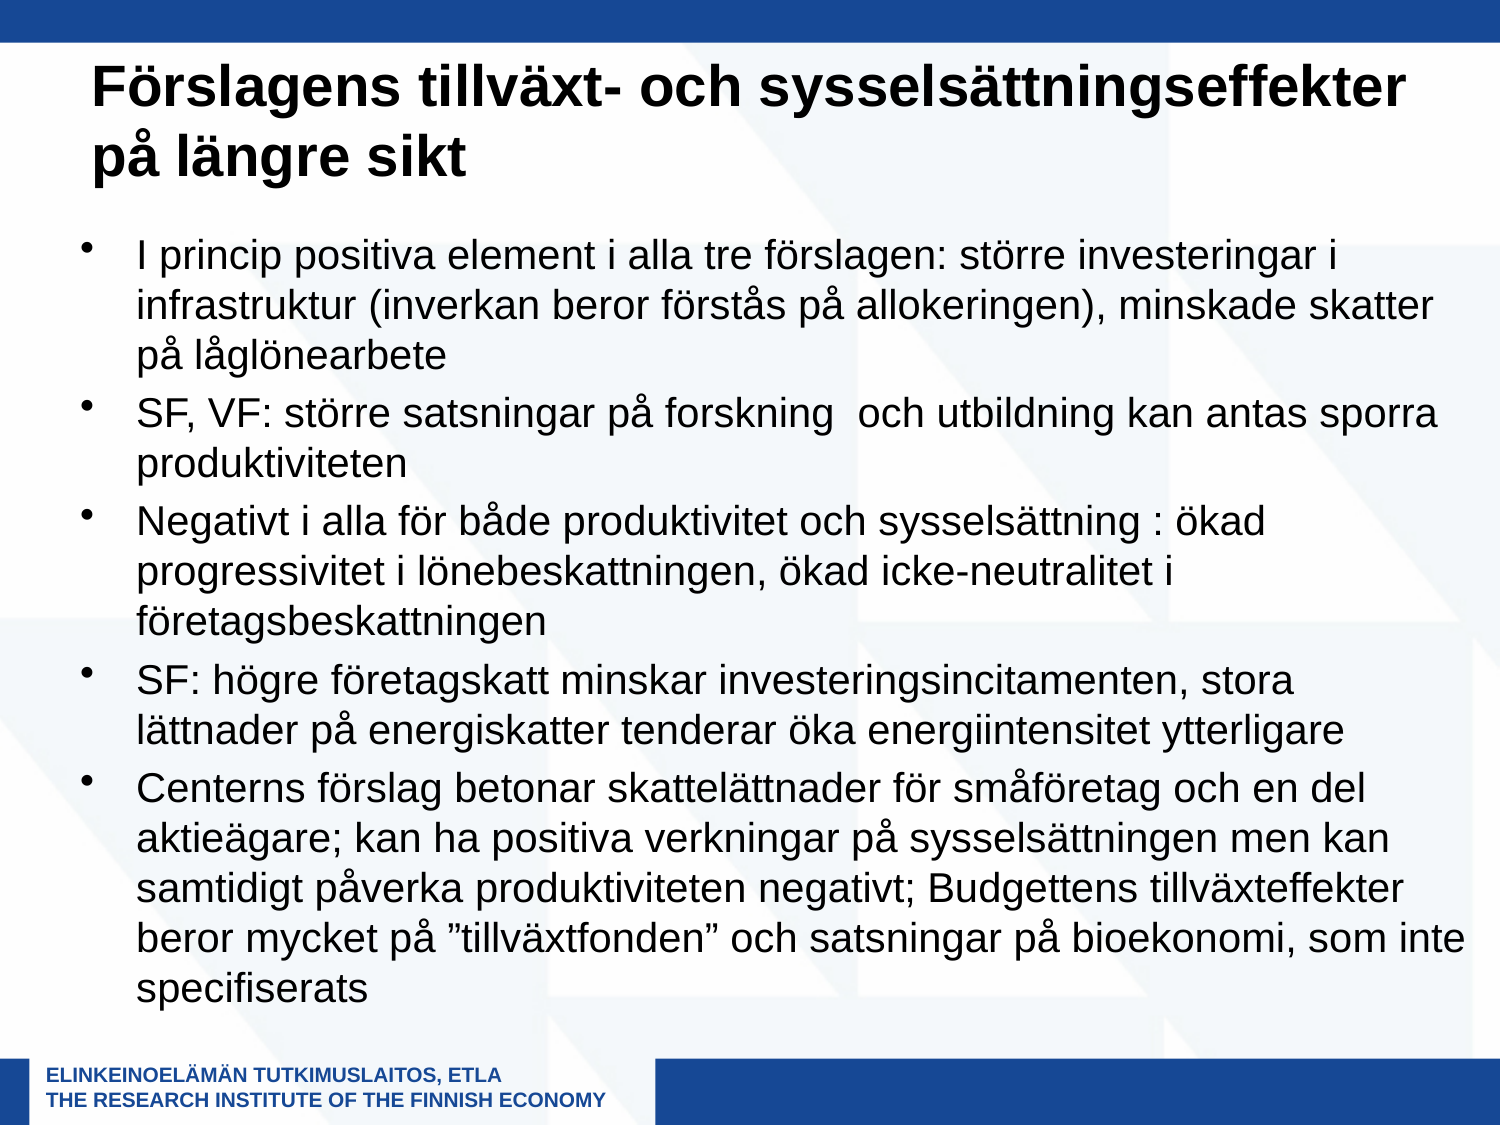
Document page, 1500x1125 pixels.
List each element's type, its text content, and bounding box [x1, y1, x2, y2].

title Förslagens tillväxt- och sysselsättningseffekter på längre sikt [76, 54, 1427, 183]
list I princip positiva element i alla tre förslagen: större investeringar i infrastruktur (inverkan beror förstås på allokeringen), minskade skatter på låglönearbete SF, VF: större satsningar på forskning och utbildning kan antas sporra produktiviteten Negativt i alla för både produktivitet och sysselsättning : ökad progressivitet i lönebeskattningen, ökad icke-neutralitet i företagsbeskattningen SF: högre företagskatt minskar investeringsincitamenten, stora lättnader på energiskatter tenderar öka energiintensitet ytterligare Centerns förslag betonar skattelättnader för småföretag och en del aktieägare; kan ha positiva verkningar på sysselsättningen men kan samtidigt påverka produktiviteten negativt; Budgettens tillväxteffekter beror mycket på ”tillväxtfonden” och satsningar på bioekonomi, som inte specifiserats [64, 219, 1483, 1024]
picture [0, 43, 1500, 1125]
